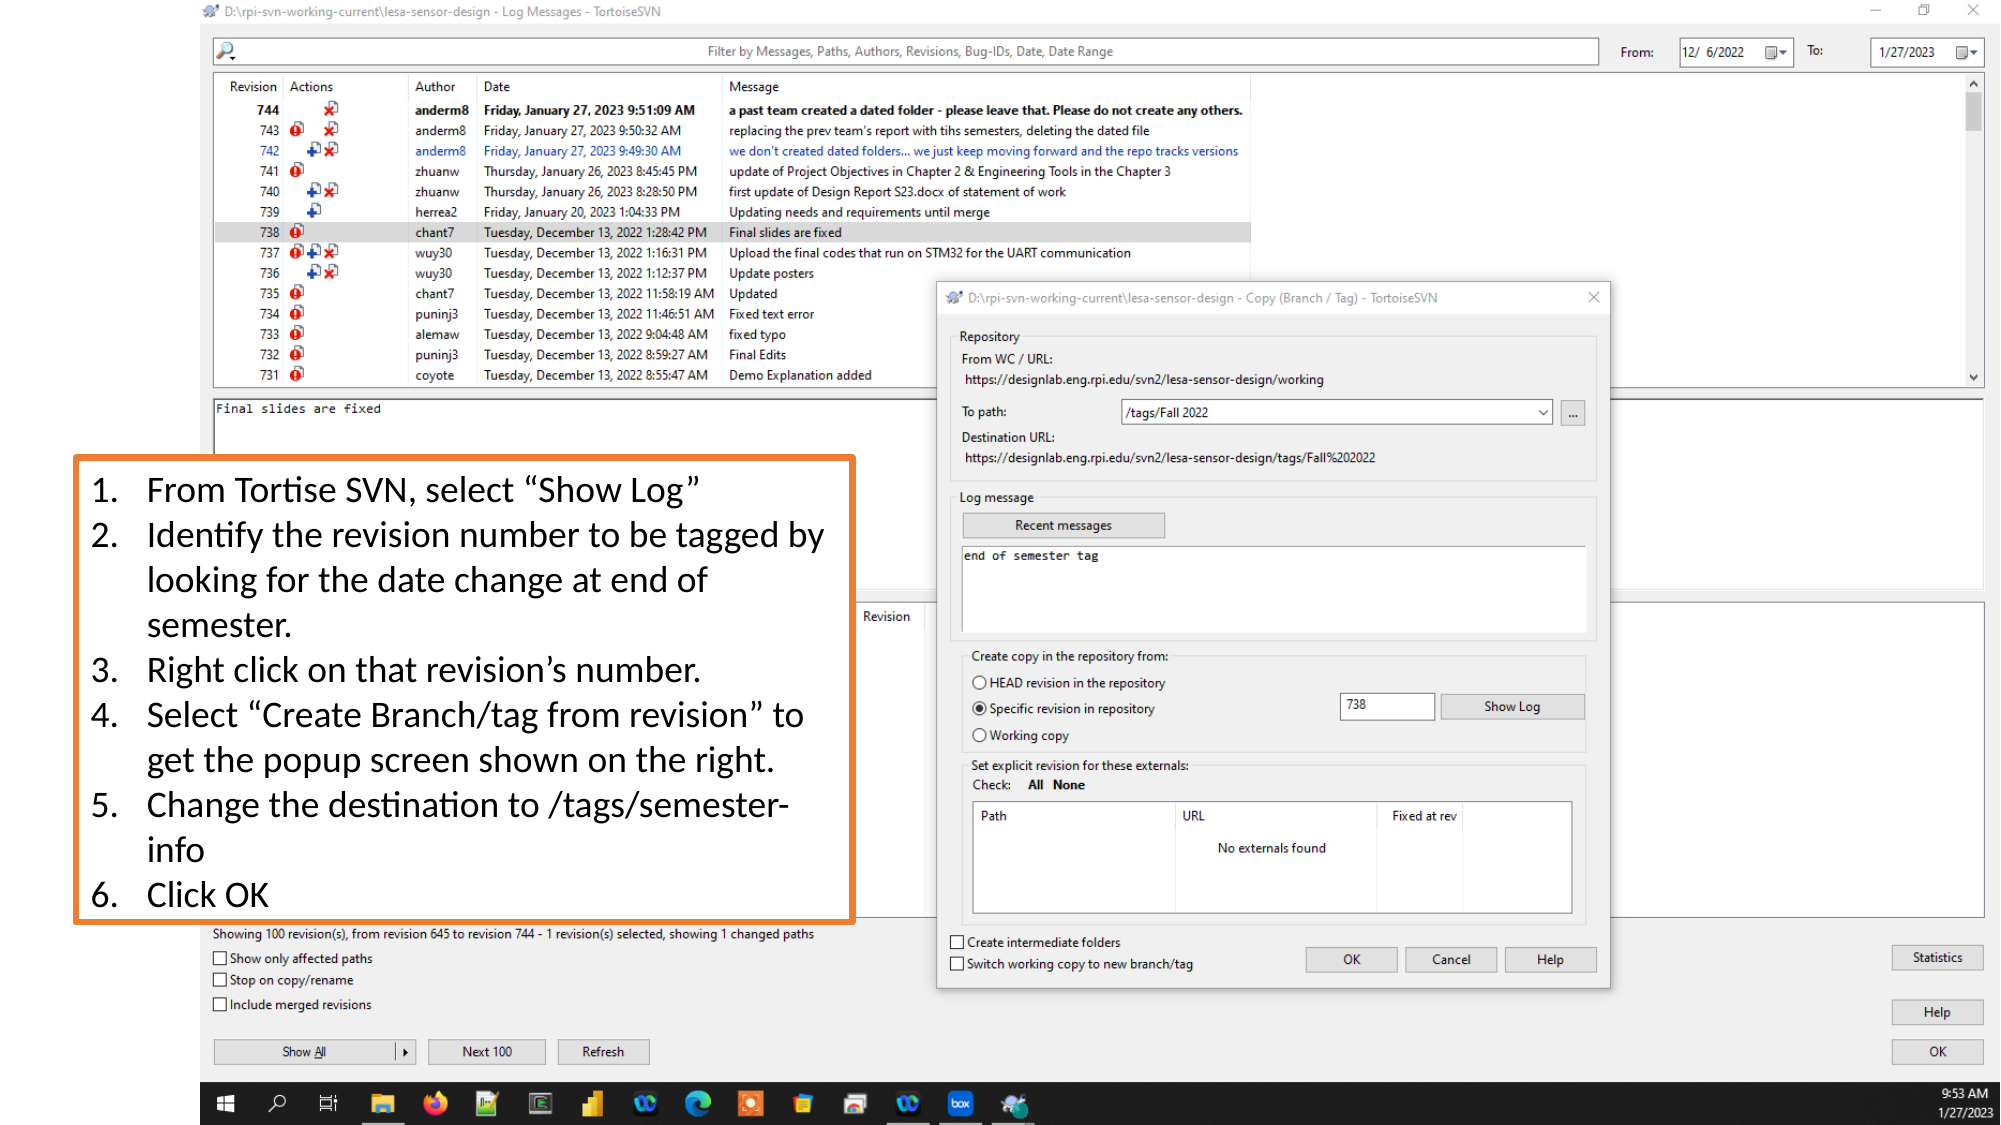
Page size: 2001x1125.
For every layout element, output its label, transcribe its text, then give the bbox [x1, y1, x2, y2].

picture [199, 0, 2000, 1125]
text_box From Tortise SVN, select “Show Log” Identify the revision number to be tagged by looking for the date change at end of semester. Right click on that revision’s number. Select “Create Branch/tag from revision” to get the popup screen shown on the right. Change the destination to /tags/semester-info Click OK [75, 457, 199, 923]
